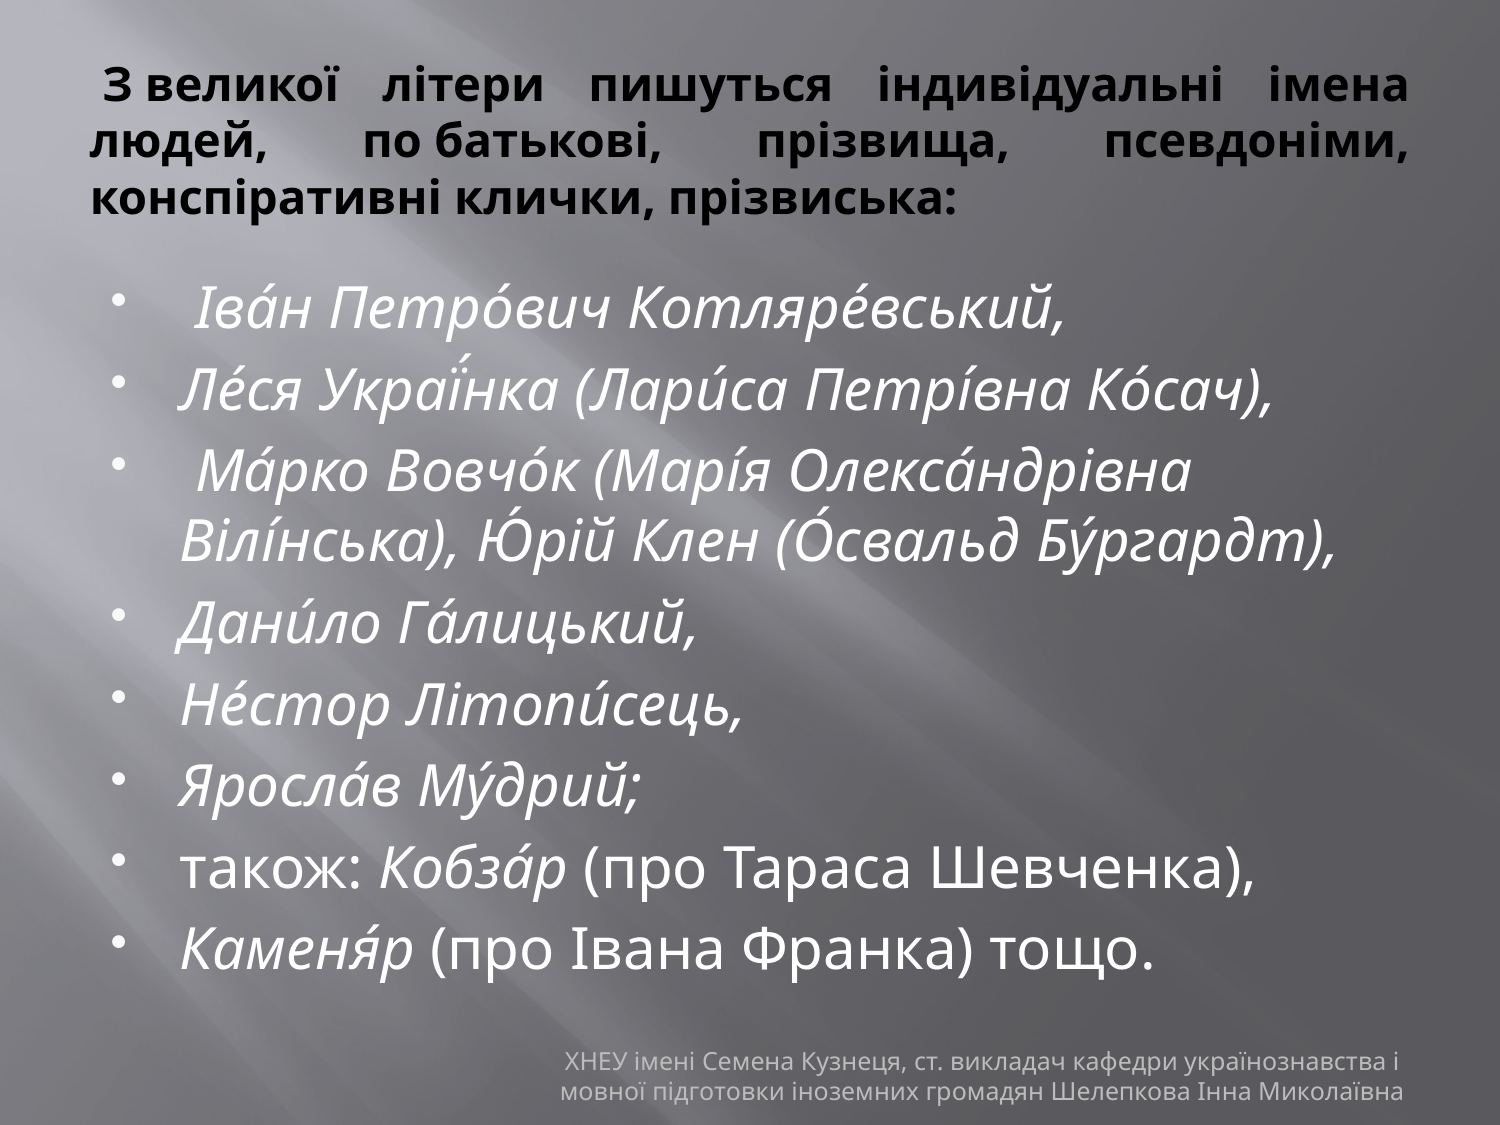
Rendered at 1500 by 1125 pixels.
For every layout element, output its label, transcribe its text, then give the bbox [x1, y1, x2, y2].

title З великої літери пишуться індивідуальні імена людей, по батькові, прізвища, псевдоніми, конспіративні клички, прізвиська: [75, 45, 1425, 233]
footer ХНЕУ імені Семена Кузнеця, ст. викладач кафедри українознавства і мовної підготовки іноземних громадян Шелепкова Інна Миколаївна [512, 1052, 1454, 1113]
list Іва́н Петро́вич Котляре́вський, Ле́ся Украї́нка (Лари́са Петрі́вна Ко́сач), Ма́рко Вовчо́к (Марі́я Олекса́ндрівна Вілі́нська), Ю́рій Клен (О́свальд Бу́ргардт), Дани́ло Га́лицький, Не́стор Літопи́сець, Яросла́в Му́дрий; також: Кобза́р (про Тараса Шевченка), Каменя́р (про Івана Франка) тощо. [75, 262, 1425, 1035]
